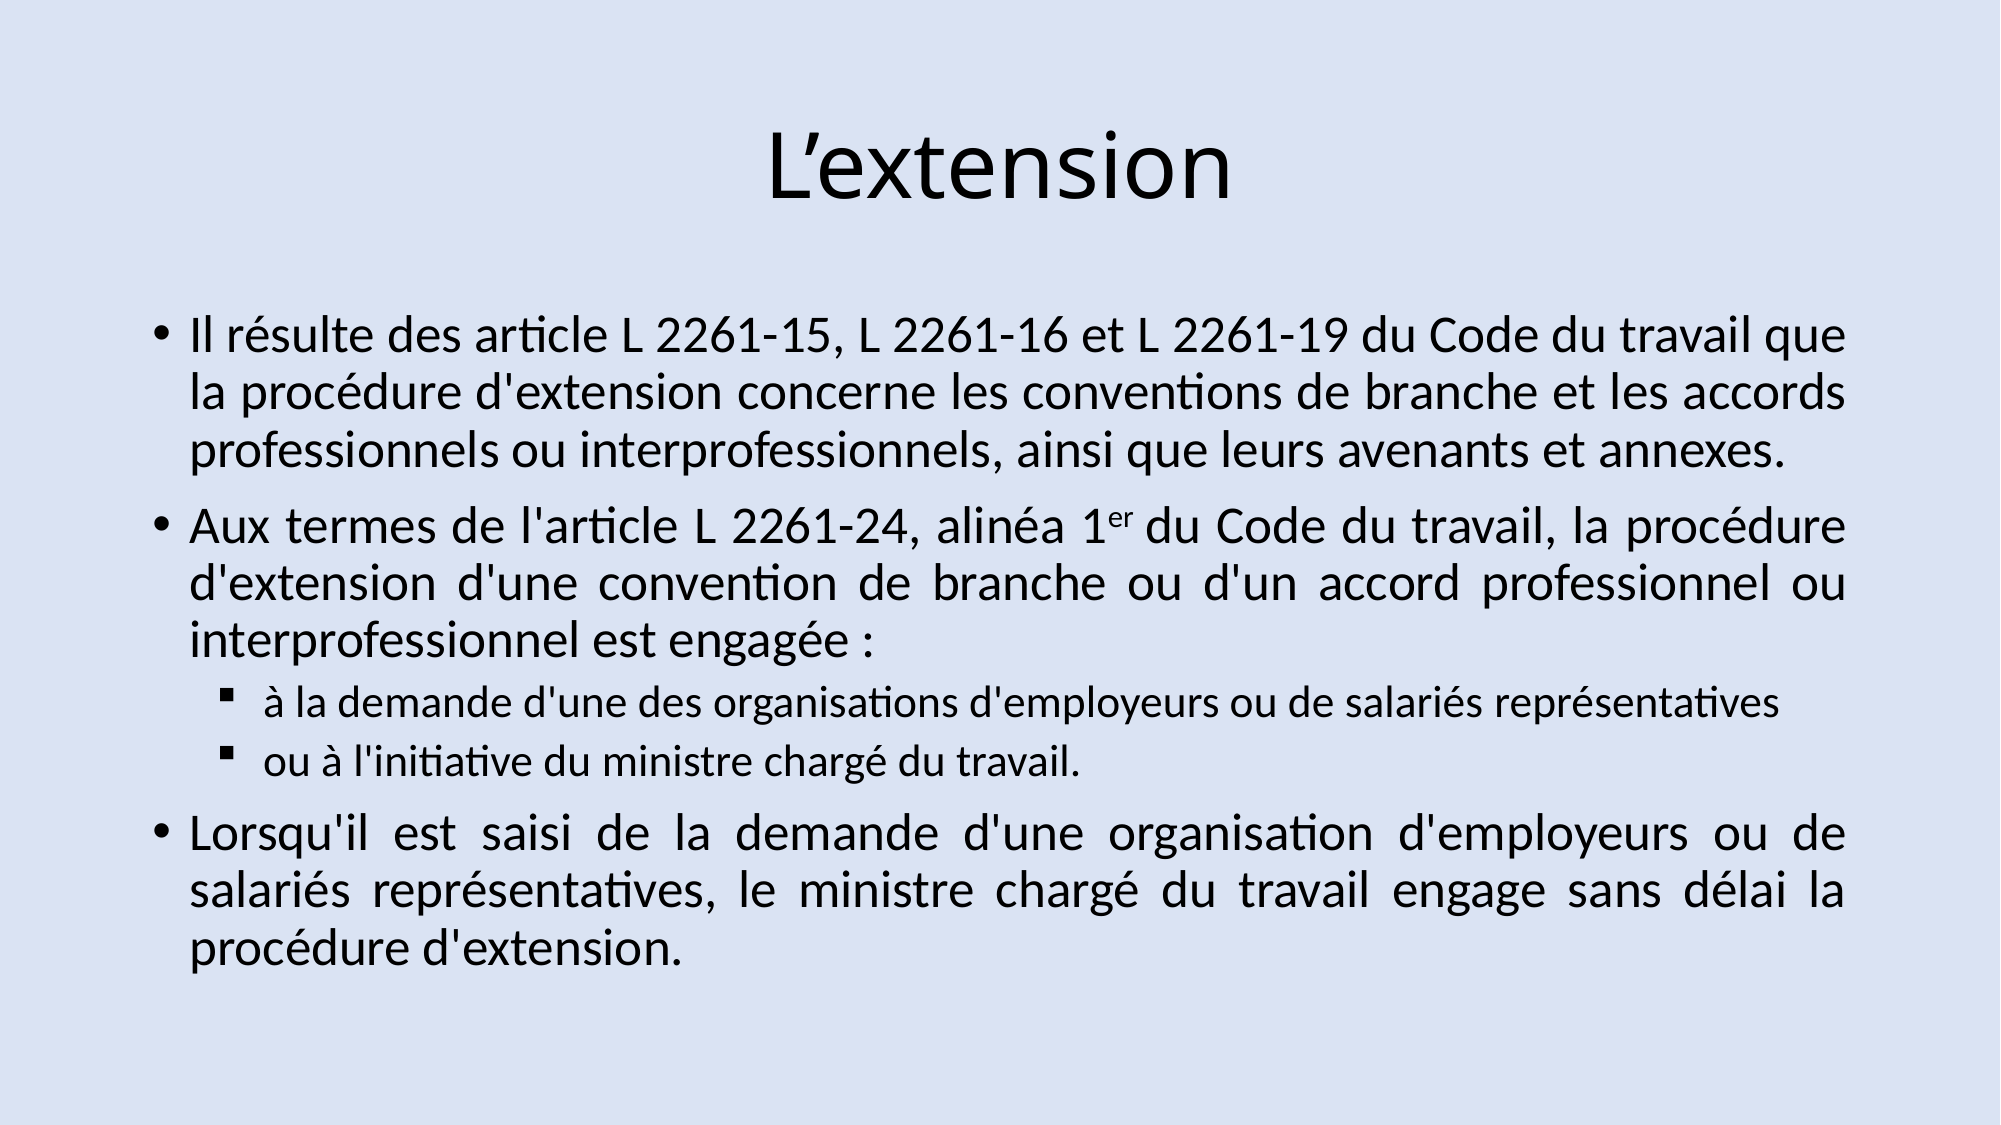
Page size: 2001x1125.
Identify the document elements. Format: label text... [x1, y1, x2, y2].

title L’extension [137, 59, 1863, 278]
list Il résulte des article L 2261-15, L 2261-16 et L 2261-19 du Code du travail que la procédure d'extension concerne les conventions de branche et les accords professionnels ou interprofessionnels, ainsi que leurs avenants et annexes. Aux termes de l'article L 2261-24, alinéa 1er du Code du travail, la procédure d'extension d'une convention de branche ou d'un accord professionnel ou interprofessionnel est engagée : à la demande d'une des organisations d'employeurs ou de salariés représentatives ou à l'initiative du ministre chargé du travail. Lorsqu'il est saisi de la demande d'une organisation d'employeurs ou de salariés représentatives, le ministre chargé du travail engage sans délai la procédure d'extension. [137, 299, 1863, 1014]
